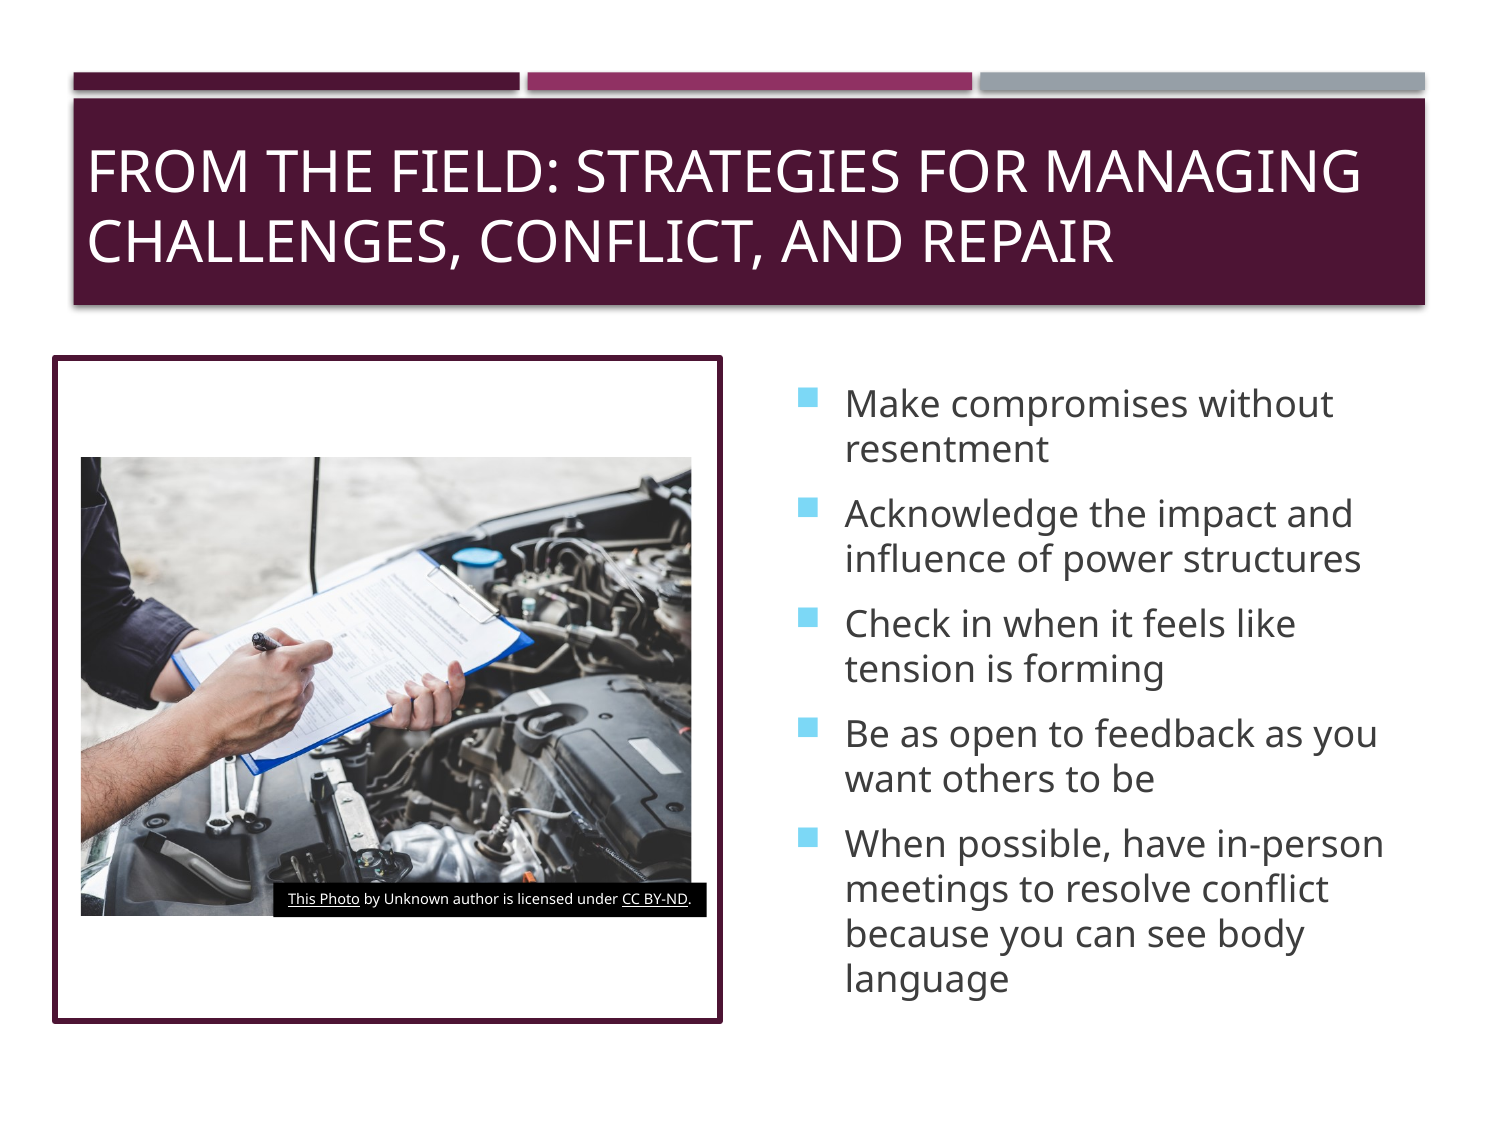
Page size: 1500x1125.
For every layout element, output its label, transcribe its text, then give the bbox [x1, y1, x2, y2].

list Make compromises without resentment Acknowledge the impact and influence of power structures Check in when it feels like tension is forming Be as open to feedback as you want others to be When possible, have in-person meetings to resolve conflict because you can see body language [779, 357, 1429, 1022]
title from the field: strategies for managing challenges, conflict, and repair [71, 115, 1429, 282]
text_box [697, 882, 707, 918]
text_box [53, 356, 722, 1023]
picture [80, 457, 692, 917]
